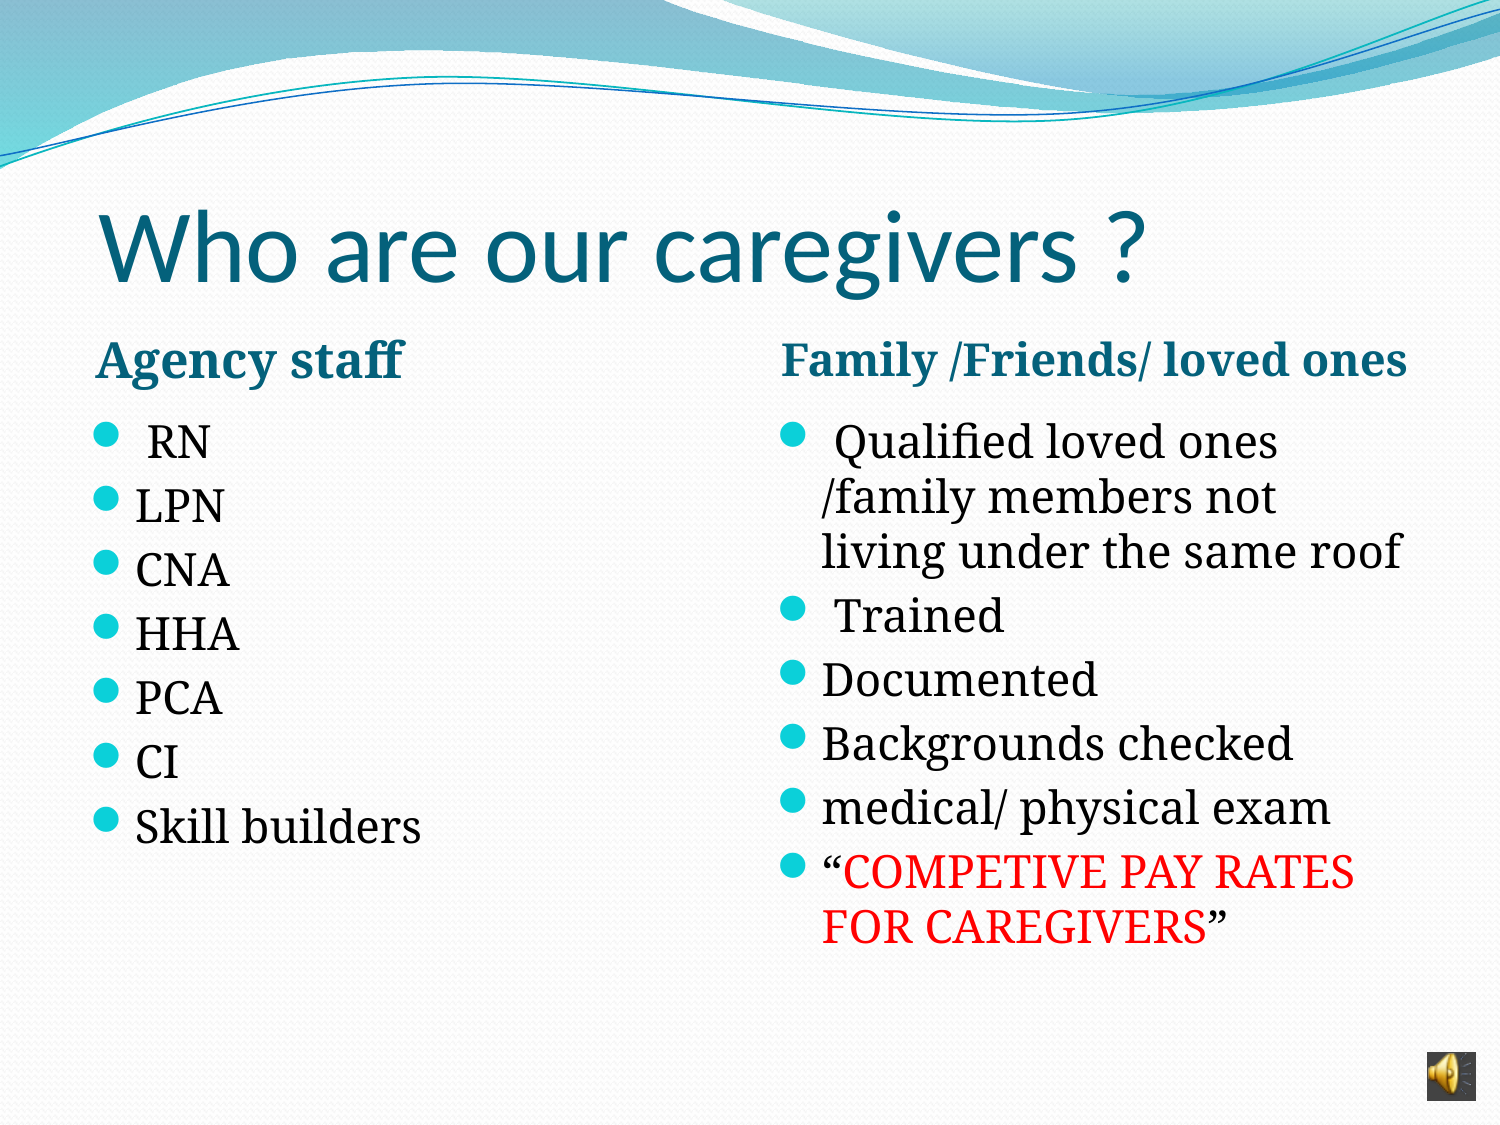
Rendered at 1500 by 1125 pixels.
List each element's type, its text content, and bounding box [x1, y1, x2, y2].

list Agency staff [75, 304, 738, 412]
list Family /Friends/ loved ones [761, 305, 1425, 412]
list Qualified loved ones /family members not living under the same roof Trained Documented Backgrounds checked medical/ physical exam “COMPETIVE PAY RATES FOR CAREGIVERS” [761, 412, 1425, 1044]
list RN LPN CNA HHA PCA CI Skill builders [75, 412, 738, 1044]
picture [1426, 1051, 1477, 1102]
title Who are our caregivers ? [75, 115, 1425, 303]
